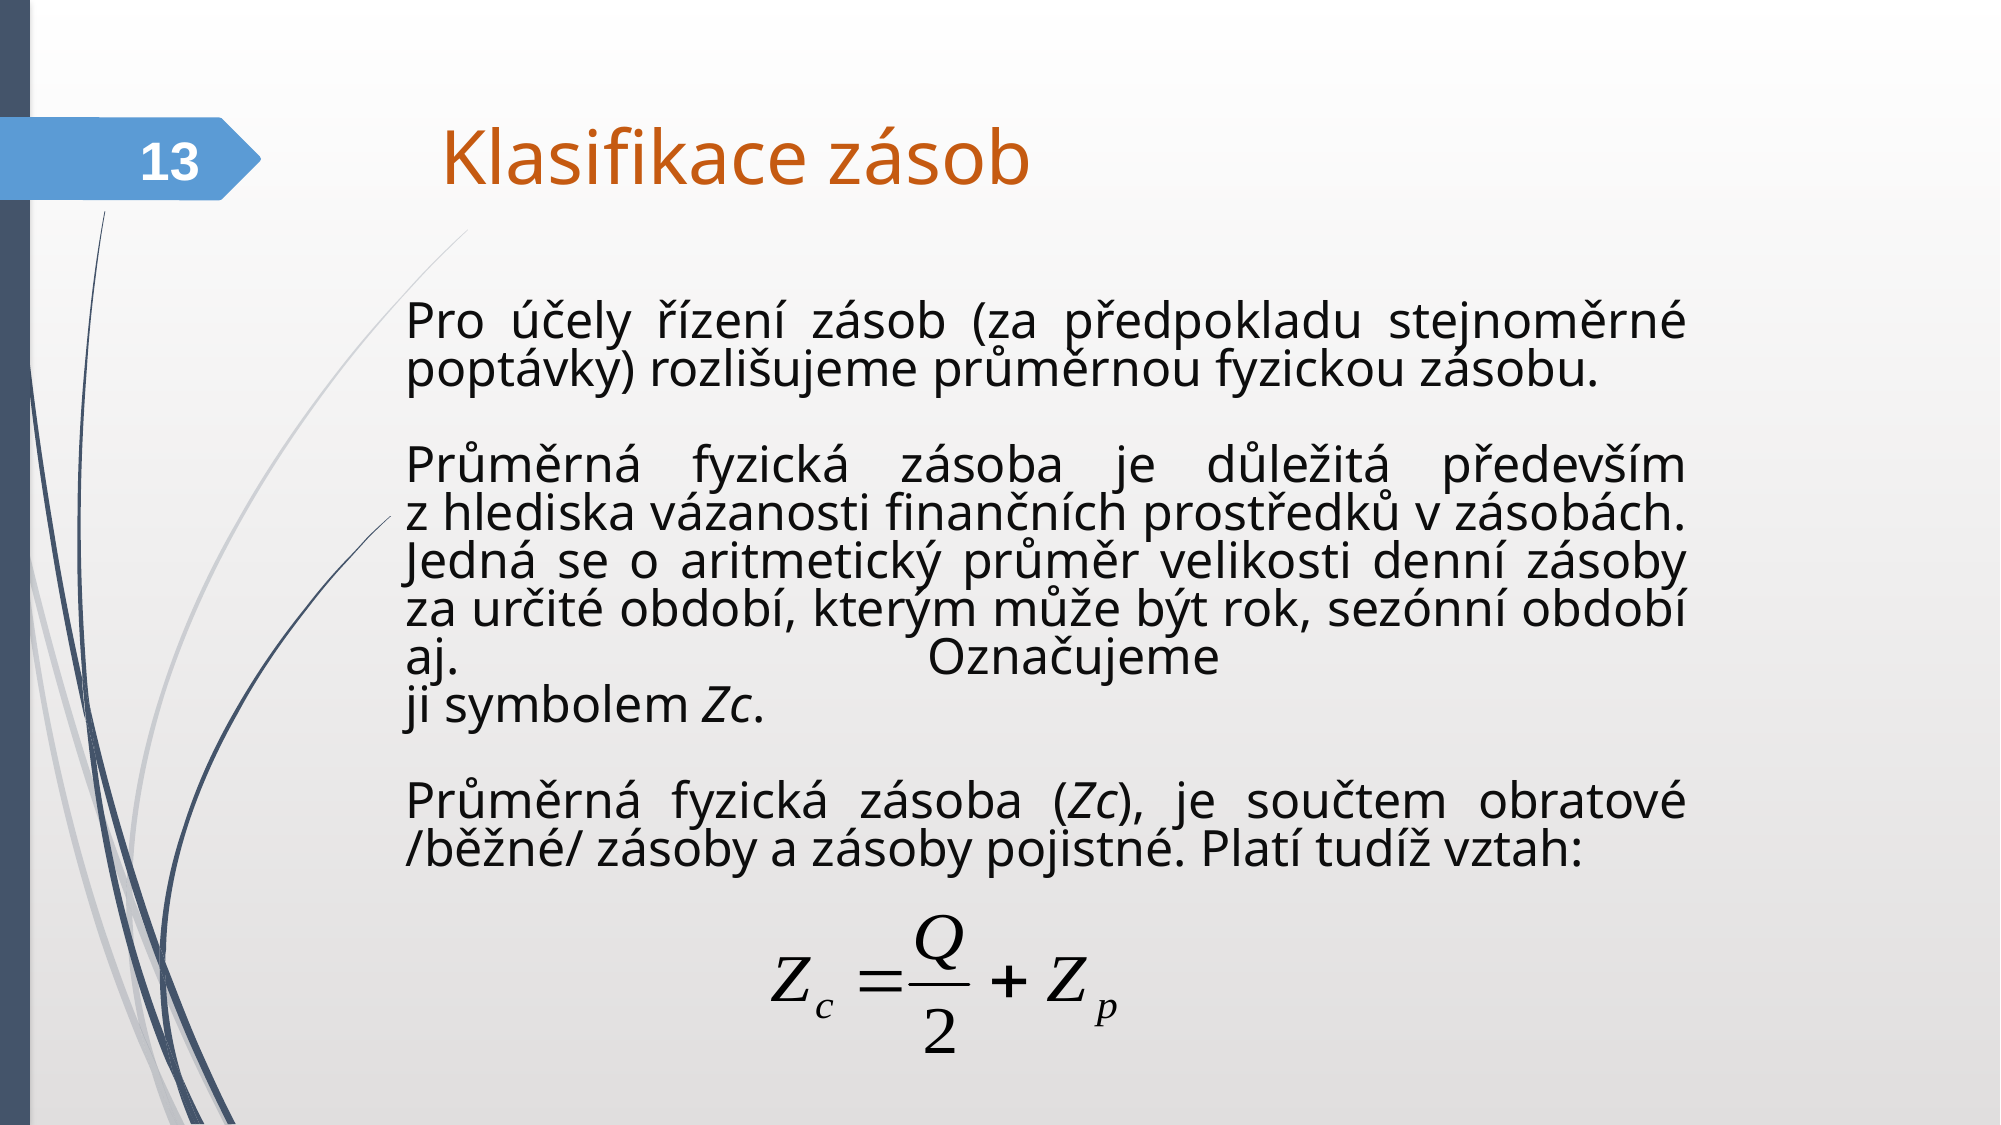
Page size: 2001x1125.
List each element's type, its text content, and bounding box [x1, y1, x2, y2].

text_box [758, 895, 1132, 1069]
slide_number 13 [87, 129, 216, 190]
text_box Klasifikace zásob [425, 102, 1888, 313]
list Pro účely řízení zásob (za předpokladu stejnoměrné poptávky) rozlišujeme průměrnou fyzickou zásobu. Průměrná fyzická zásoba je důležitá především z hlediska vázanosti finančních prostředků v zásobách. Jedná se o aritmetický průměr velikosti denní zásoby za určité období, kterým může být rok, sezónní období aj. Označujeme ji symbolem Zc. Průměrná fyzická zásoba (Zc), je součtem obratové /běžné/ zásoby a zásoby pojistné. Platí tudíž vztah: [390, 292, 1704, 1090]
